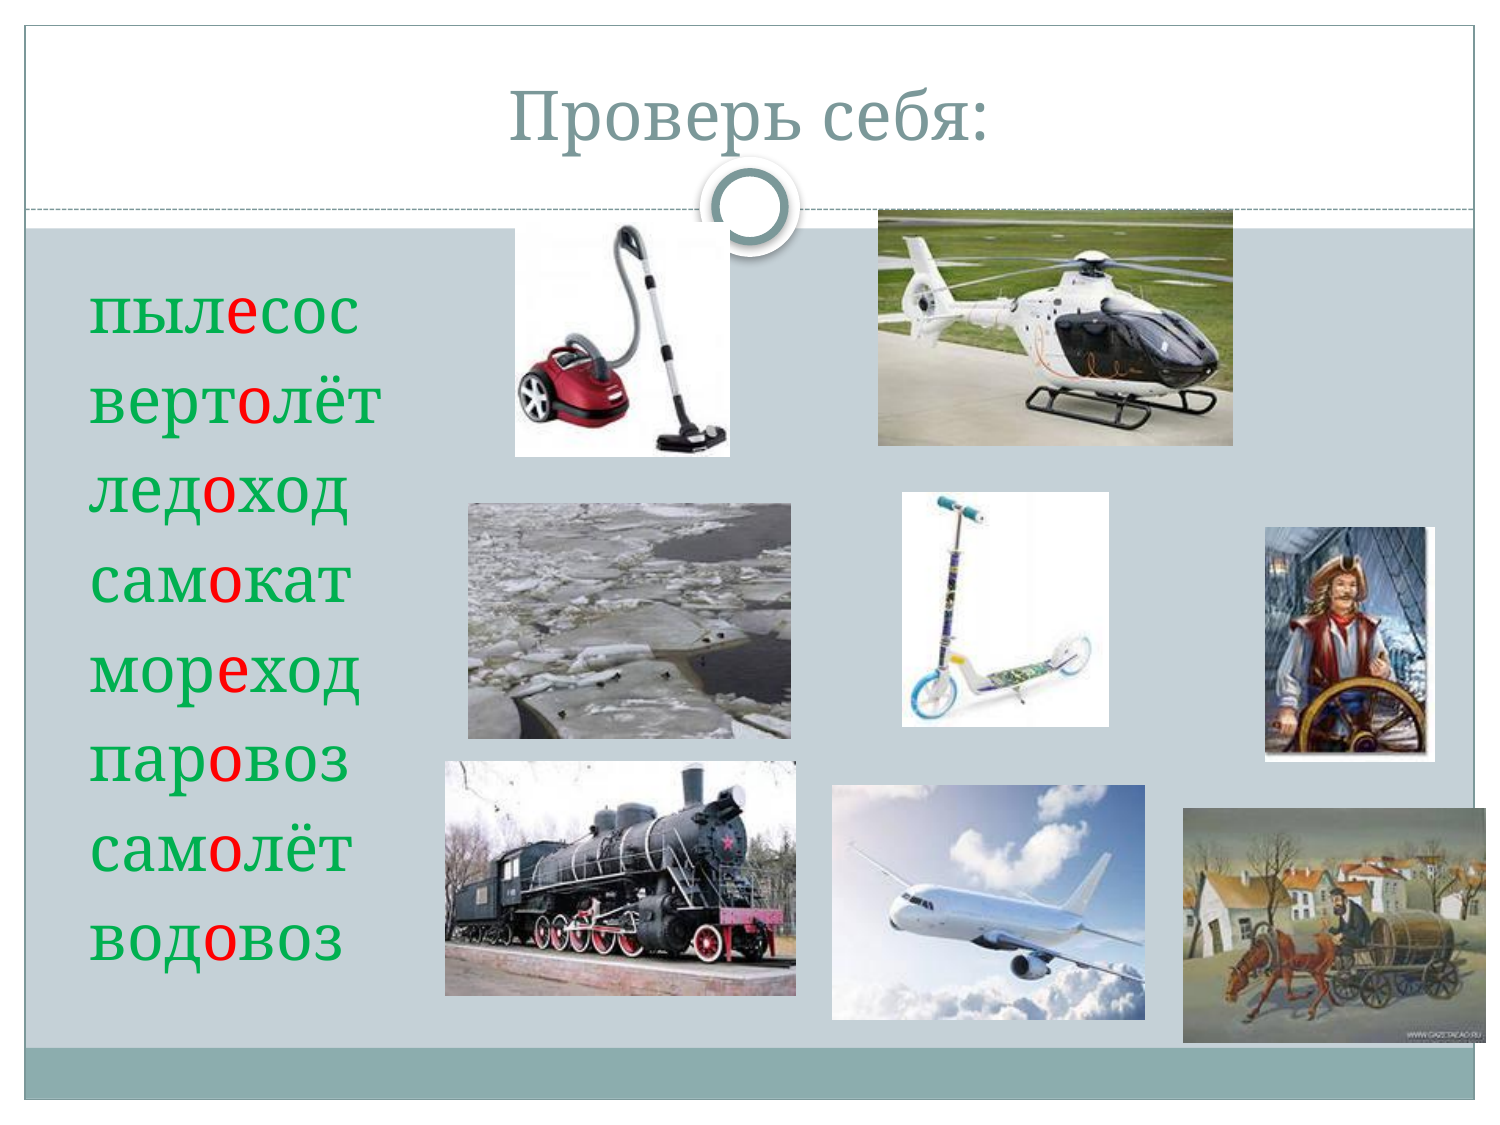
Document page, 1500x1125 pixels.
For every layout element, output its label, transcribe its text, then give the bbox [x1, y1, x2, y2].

list пылесос вертолёт ледоход самокат мореход паровоз самолёт водовоз [75, 262, 434, 985]
picture [1265, 527, 1435, 762]
picture [468, 503, 791, 739]
picture [878, 210, 1233, 446]
picture [515, 222, 730, 458]
picture [831, 784, 1145, 1020]
title Проверь себя: [49, 37, 1450, 162]
picture [1183, 808, 1486, 1044]
picture [445, 761, 796, 997]
picture [902, 491, 1109, 727]
